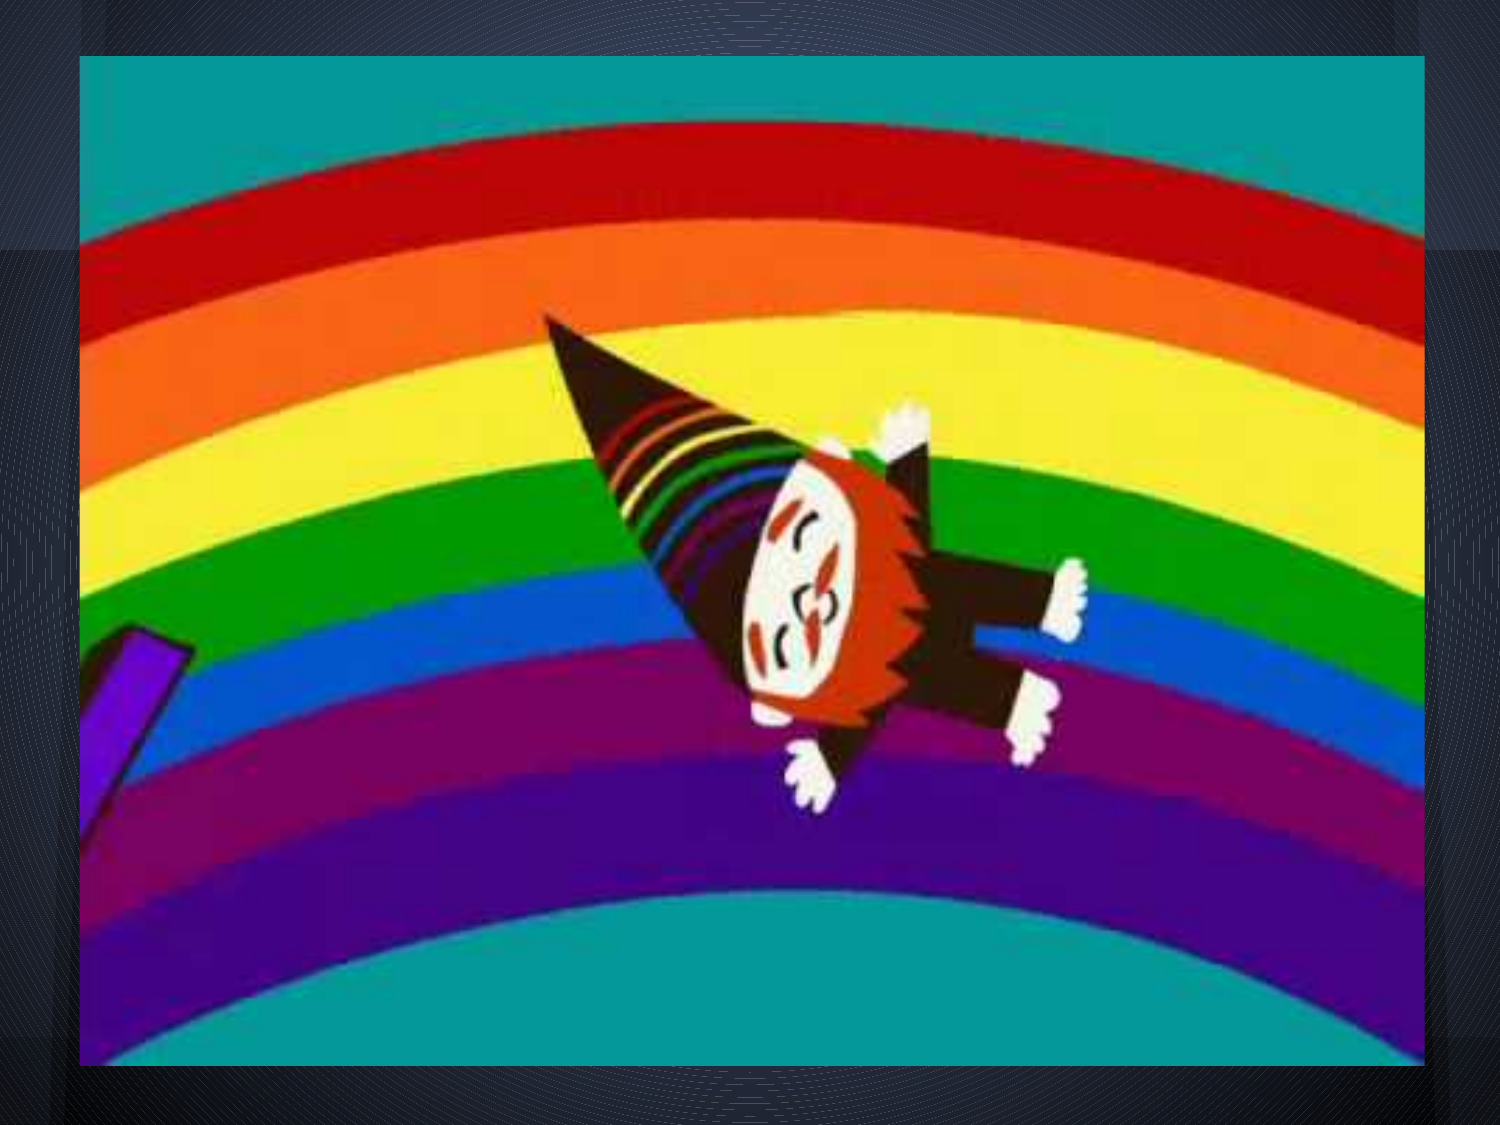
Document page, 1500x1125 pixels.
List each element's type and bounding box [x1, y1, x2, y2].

text_box [79, 56, 1425, 1066]
